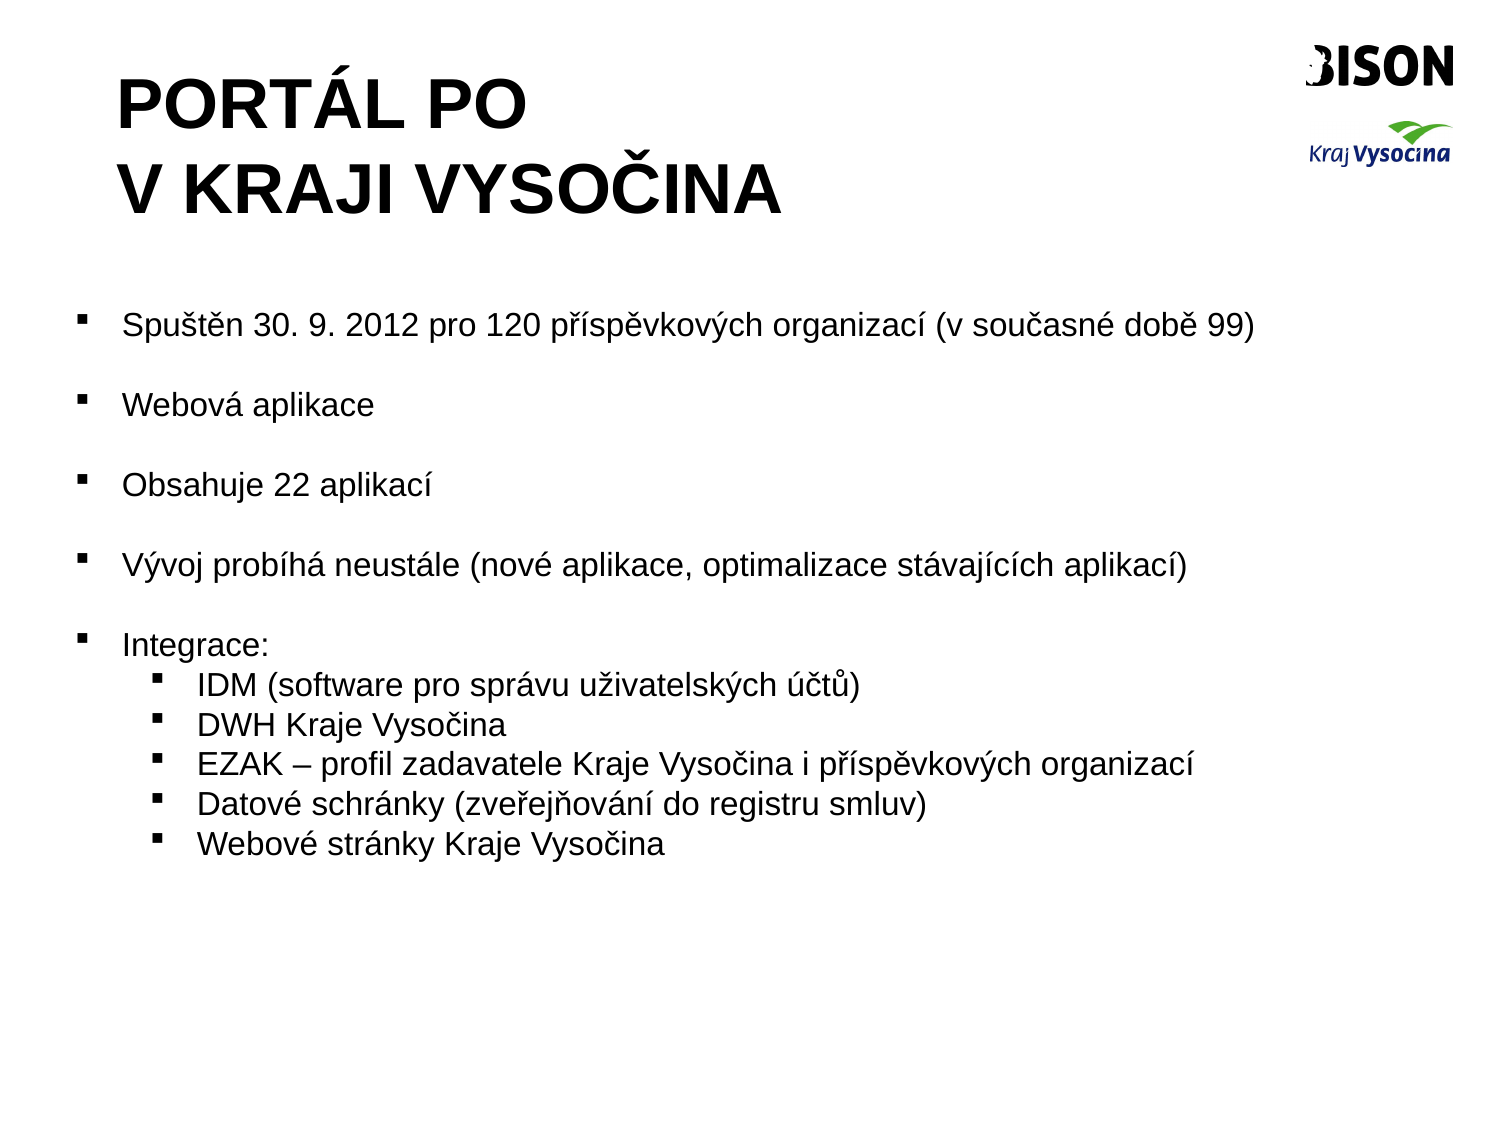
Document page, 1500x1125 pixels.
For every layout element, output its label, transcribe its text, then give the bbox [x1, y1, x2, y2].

text_box PORTÁL PO V KRAJI VYSOČINA [109, 54, 791, 231]
picture [1310, 121, 1454, 168]
text_box Spuštěn 30. 9. 2012 pro 120 příspěvkových organizací (v současné době 99) Webová aplikace Obsahuje 22 aplikací Vývoj probíhá neustále (nové aplikace, optimalizace stávajících aplikací) Integrace: IDM (software pro správu uživatelských účtů) DWH Kraje Vysočina EZAK – profil zadavatele Kraje Vysočina i příspěvkových organizací Datové schránky (zveřejňování do registru smluv) Webové stránky Kraje Vysočina [60, 296, 1359, 990]
picture [1306, 45, 1454, 87]
